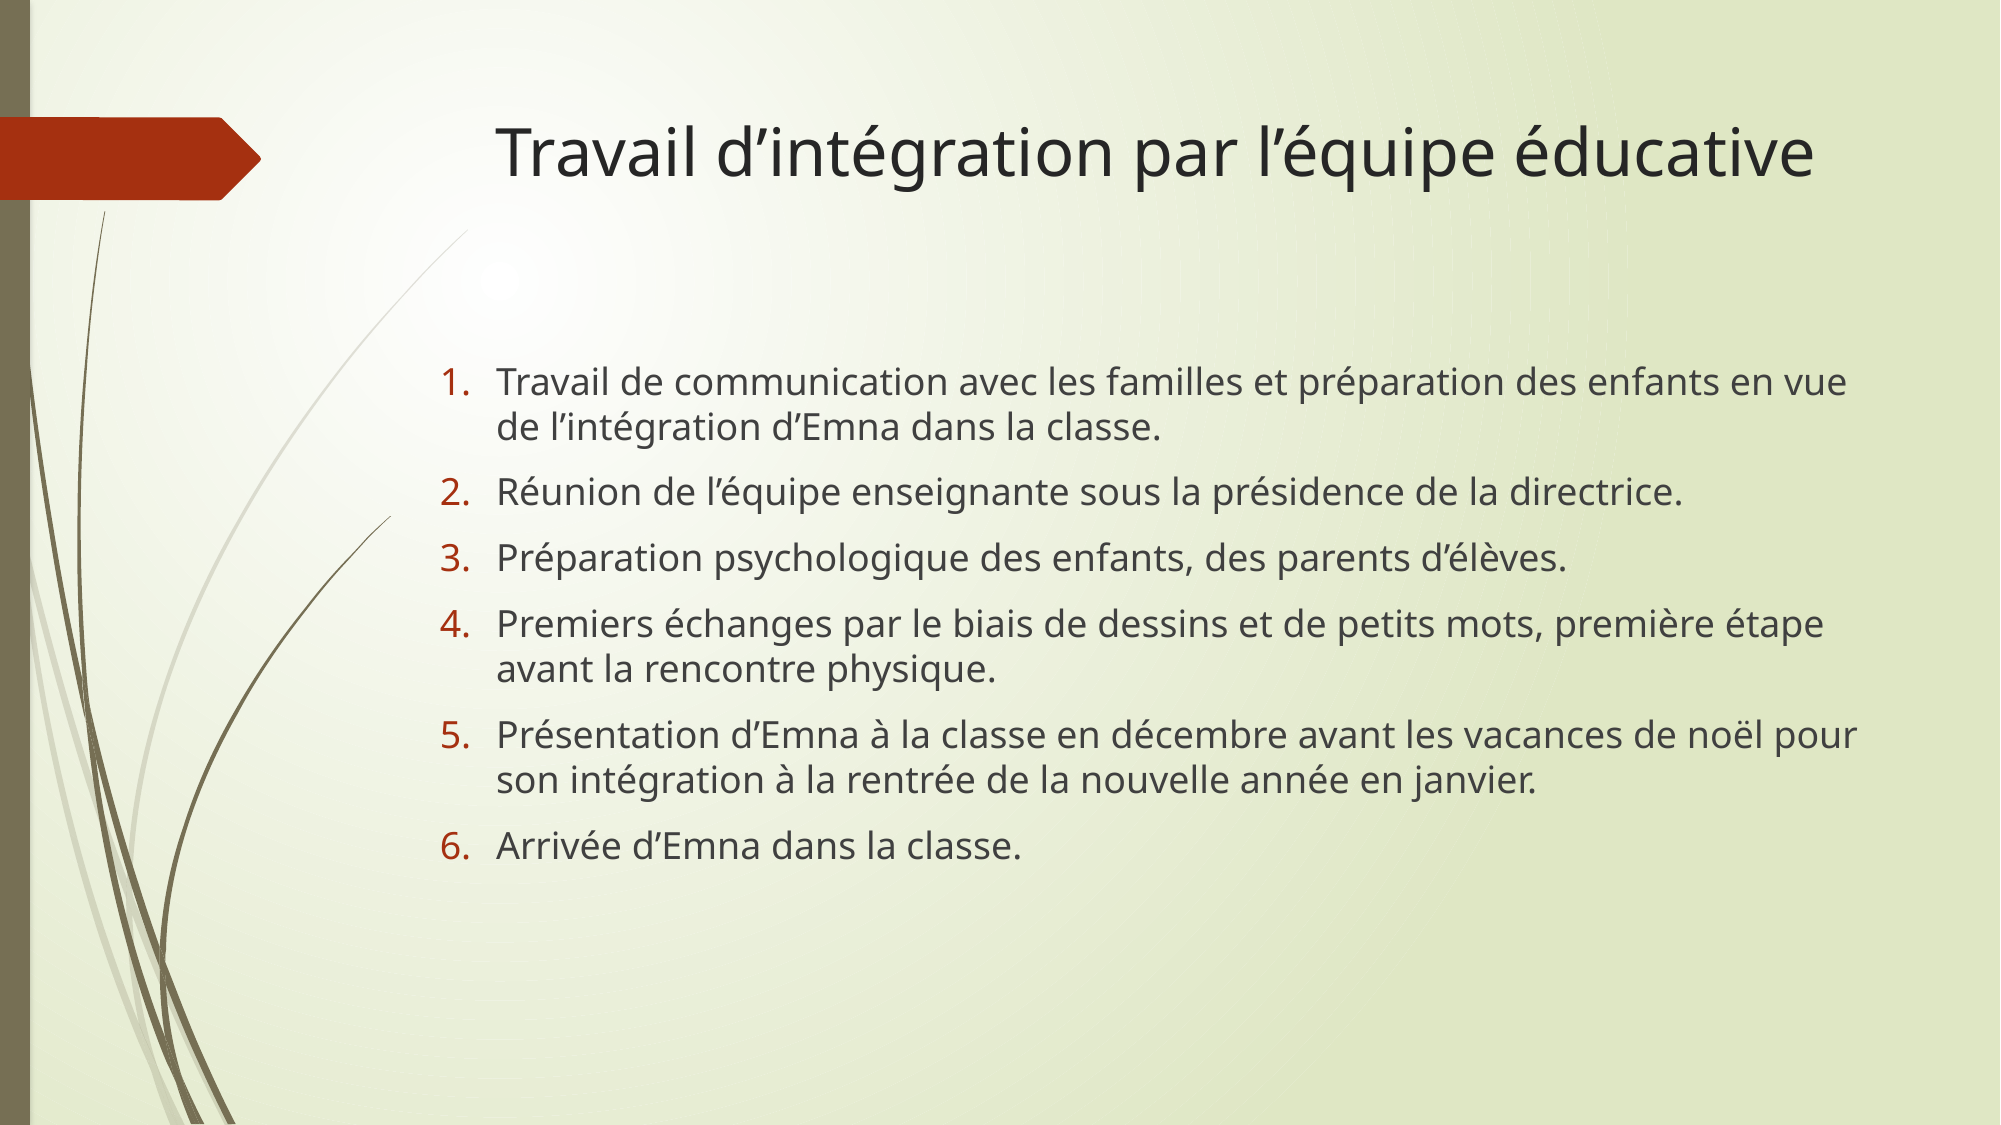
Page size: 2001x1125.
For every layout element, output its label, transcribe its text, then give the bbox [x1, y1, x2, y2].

list Travail de communication avec les familles et préparation des enfants en vue de l’intégration d’Emna dans la classe. Réunion de l’équipe enseignante sous la présidence de la directrice. Préparation psychologique des enfants, des parents d’élèves. Premiers échanges par le biais de dessins et de petits mots, première étape avant la rencontre physique. Présentation d’Emna à la classe en décembre avant les vacances de noël pour son intégration à la rentrée de la nouvelle année en janvier. Arrivée d’Emna dans la classe. [424, 350, 1888, 970]
title Travail d’intégration par l’équipe éducative [425, 102, 1888, 313]
